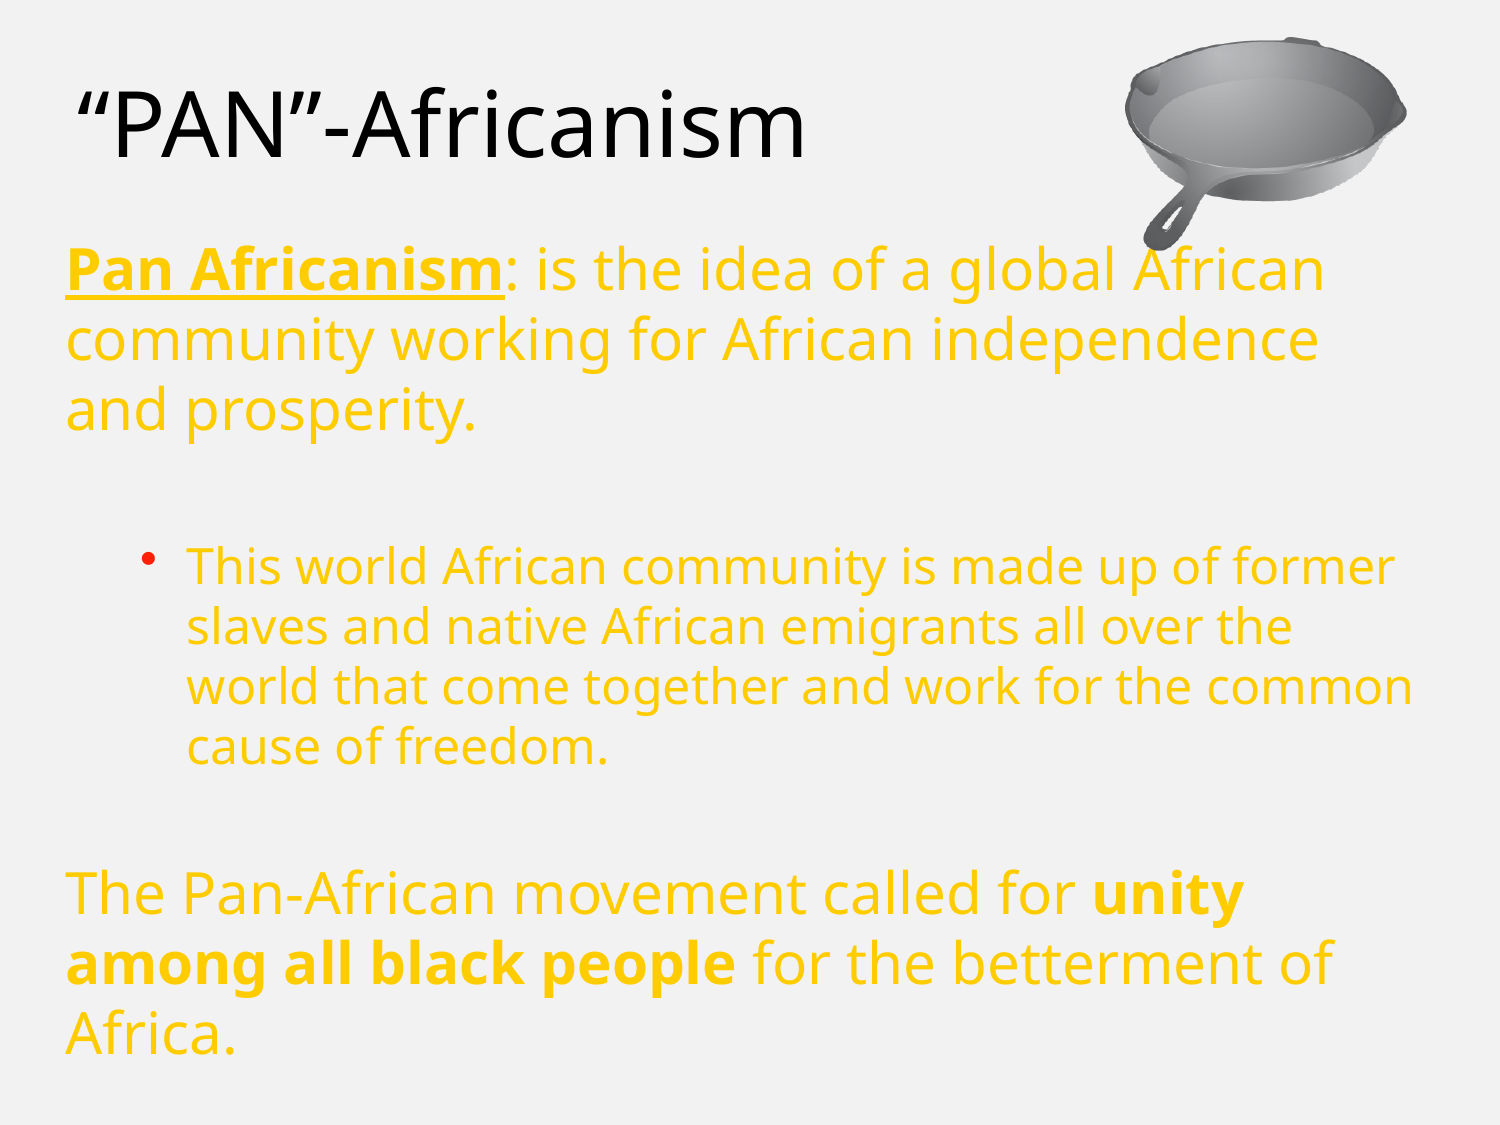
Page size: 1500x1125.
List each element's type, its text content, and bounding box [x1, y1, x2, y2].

subtitle Pan Africanism: is the idea of a global African community working for African independence and prosperity. This world African community is made up of former slaves and native African emigrants all over the world that come together and work for the common cause of freedom. The Pan-African movement called for unity among all black people for the betterment of Africa. [49, 224, 1451, 988]
title “PAN”-Africanism [62, 0, 1376, 224]
picture [1124, 37, 1407, 251]
